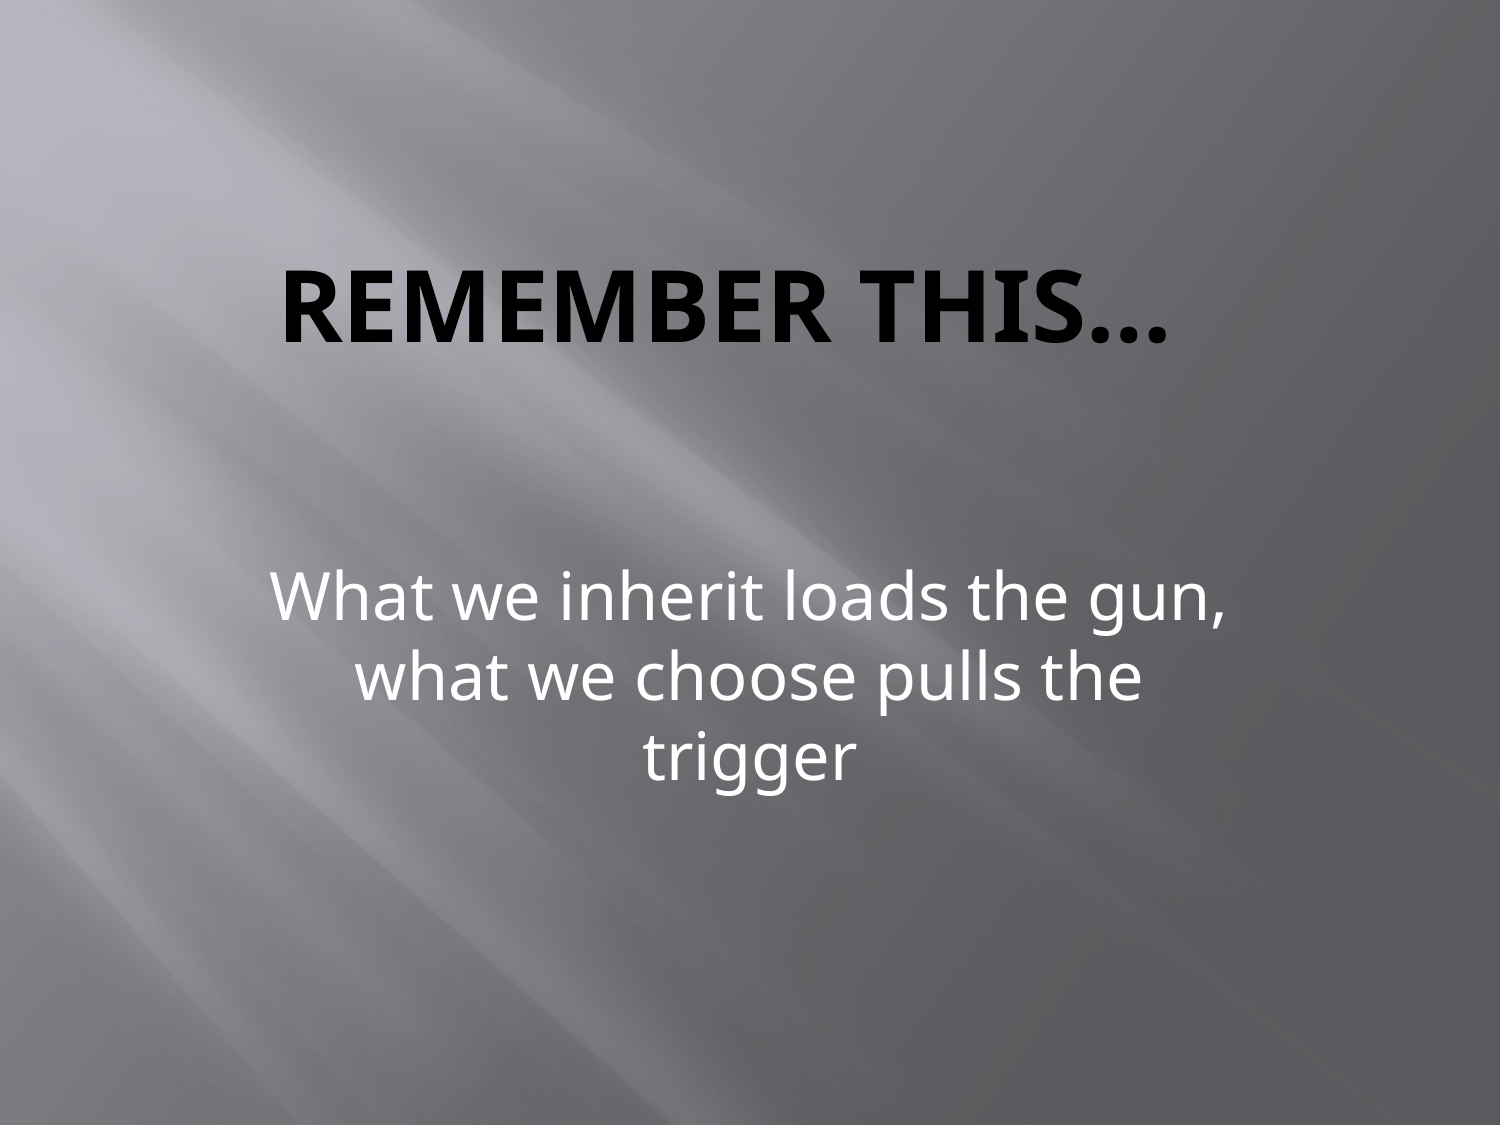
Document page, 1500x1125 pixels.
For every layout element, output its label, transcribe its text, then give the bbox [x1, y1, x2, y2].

subtitle What we inherit loads the gun, what we choose pulls the trigger [225, 546, 1275, 834]
title Remember this… [50, 62, 1400, 363]
